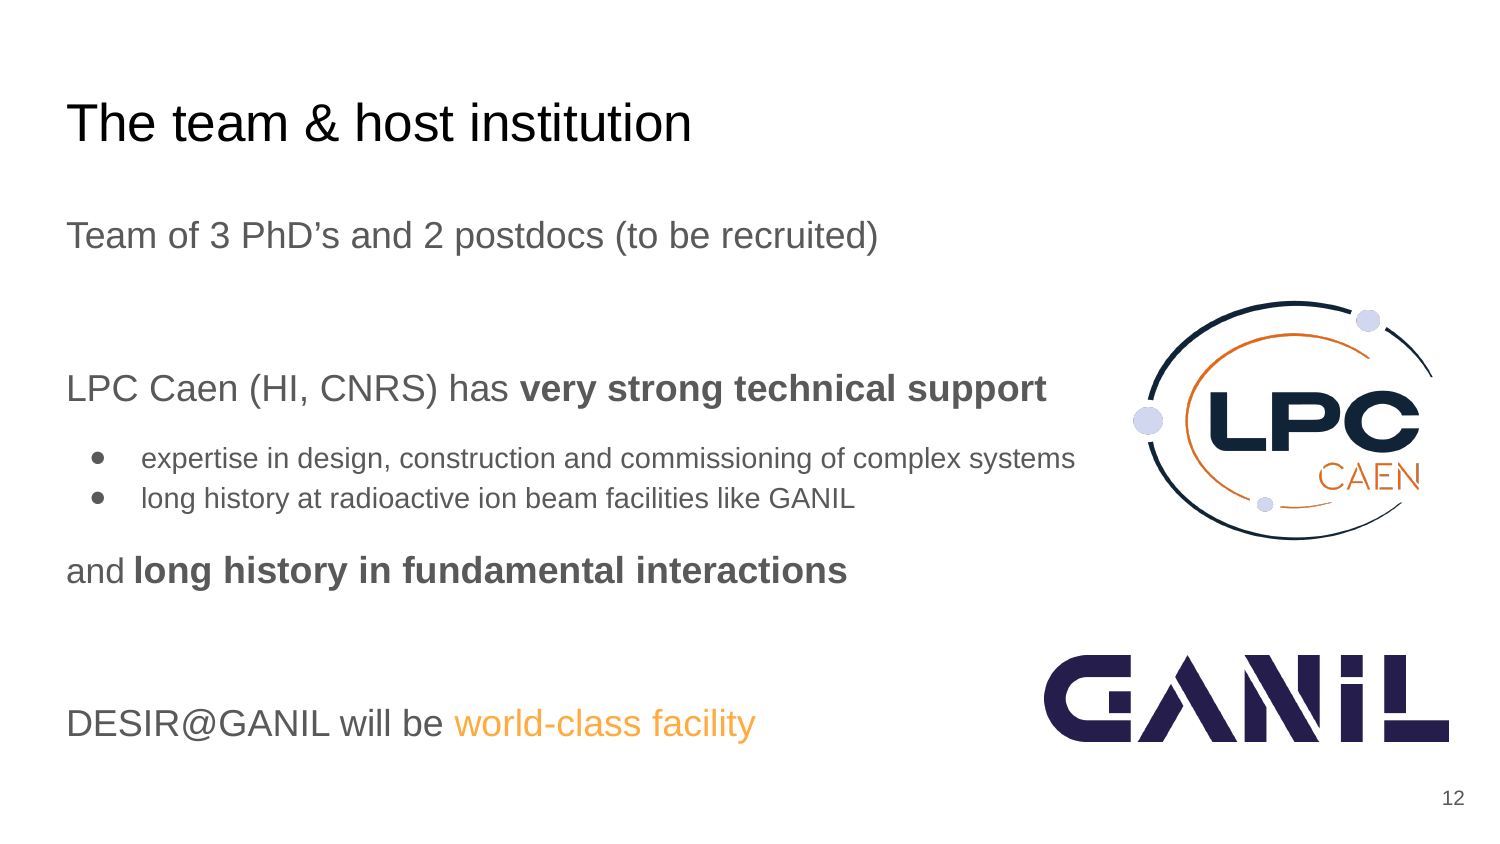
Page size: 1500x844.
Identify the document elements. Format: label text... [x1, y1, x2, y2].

picture [1044, 655, 1450, 743]
slide_number ‹#› [1389, 764, 1480, 830]
title The team & host institution [51, 72, 1449, 167]
picture [1125, 291, 1450, 552]
list Team of 3 PhD’s and 2 postdocs (to be recruited) LPC Caen (HI, CNRS) has very strong technical support expertise in design, construction and commissioning of complex systems long history at radioactive ion beam facilities like GANIL and long history in fundamental interactions DESIR@GANIL will be world-class facility [51, 189, 1254, 787]
